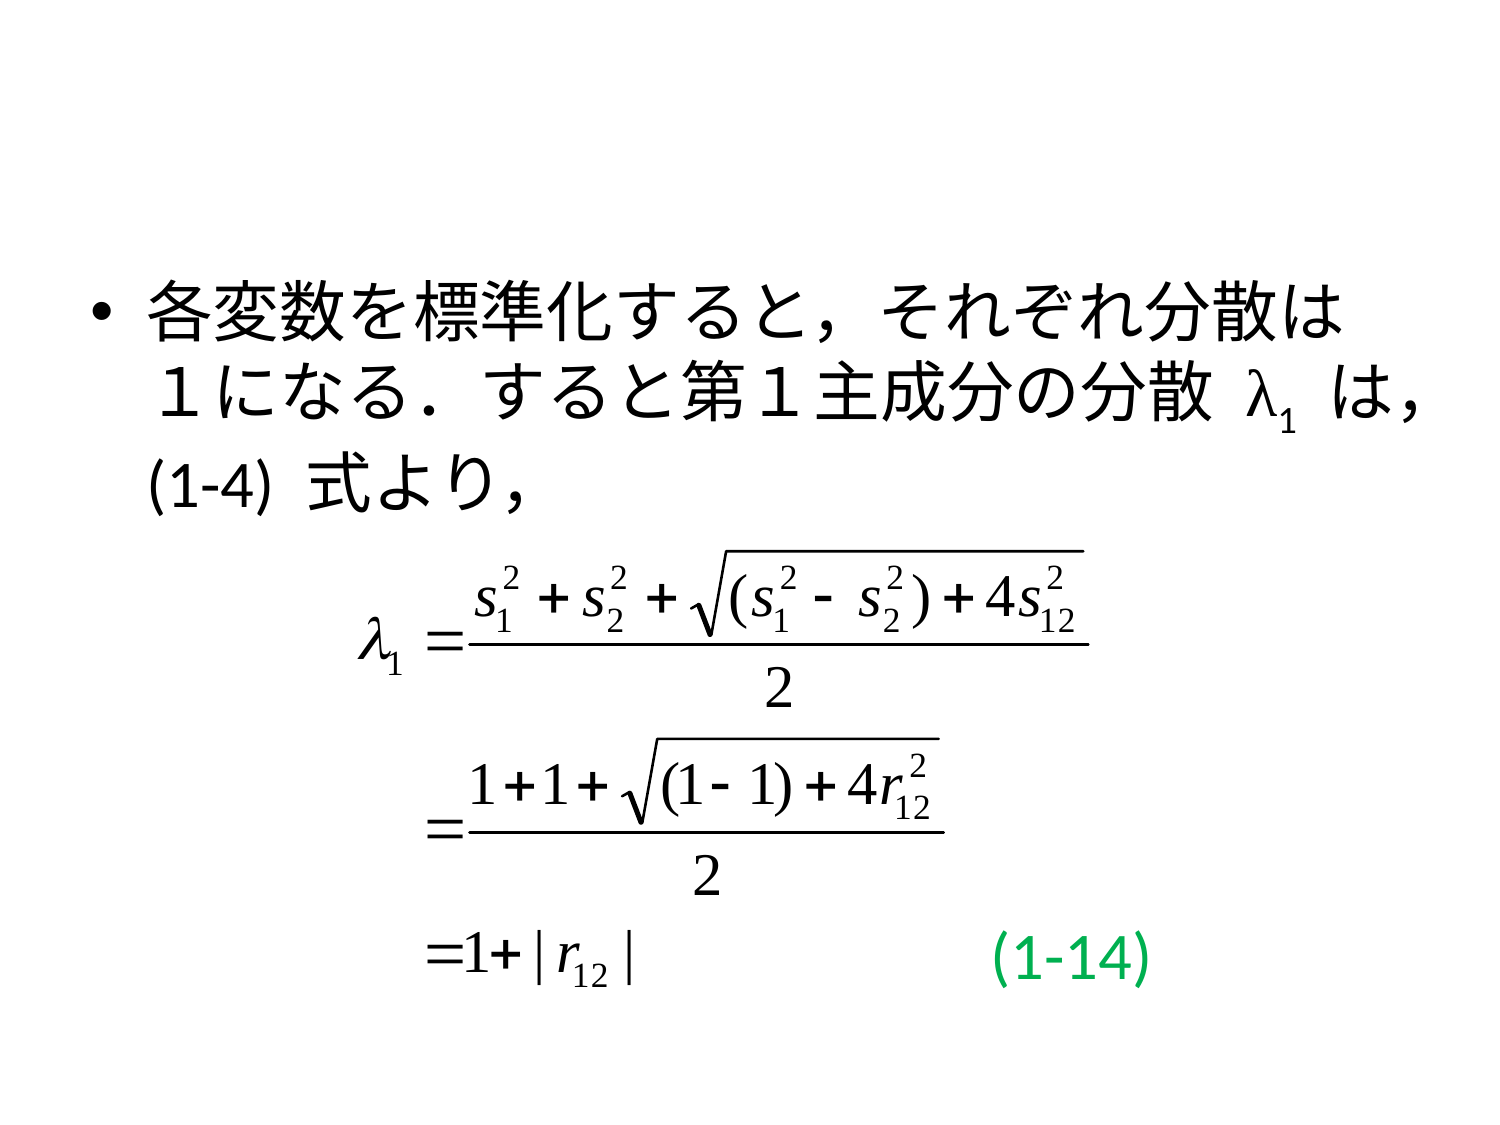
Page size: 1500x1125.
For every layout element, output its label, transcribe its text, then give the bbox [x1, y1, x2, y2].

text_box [348, 538, 1103, 1000]
text_box (1-14) [1108, 905, 1168, 1000]
list 各変数を標準化すると，それぞれ分散は１になる．すると第１主成分の分散 λ1 は，(1-4) 式より， [75, 262, 1425, 1005]
